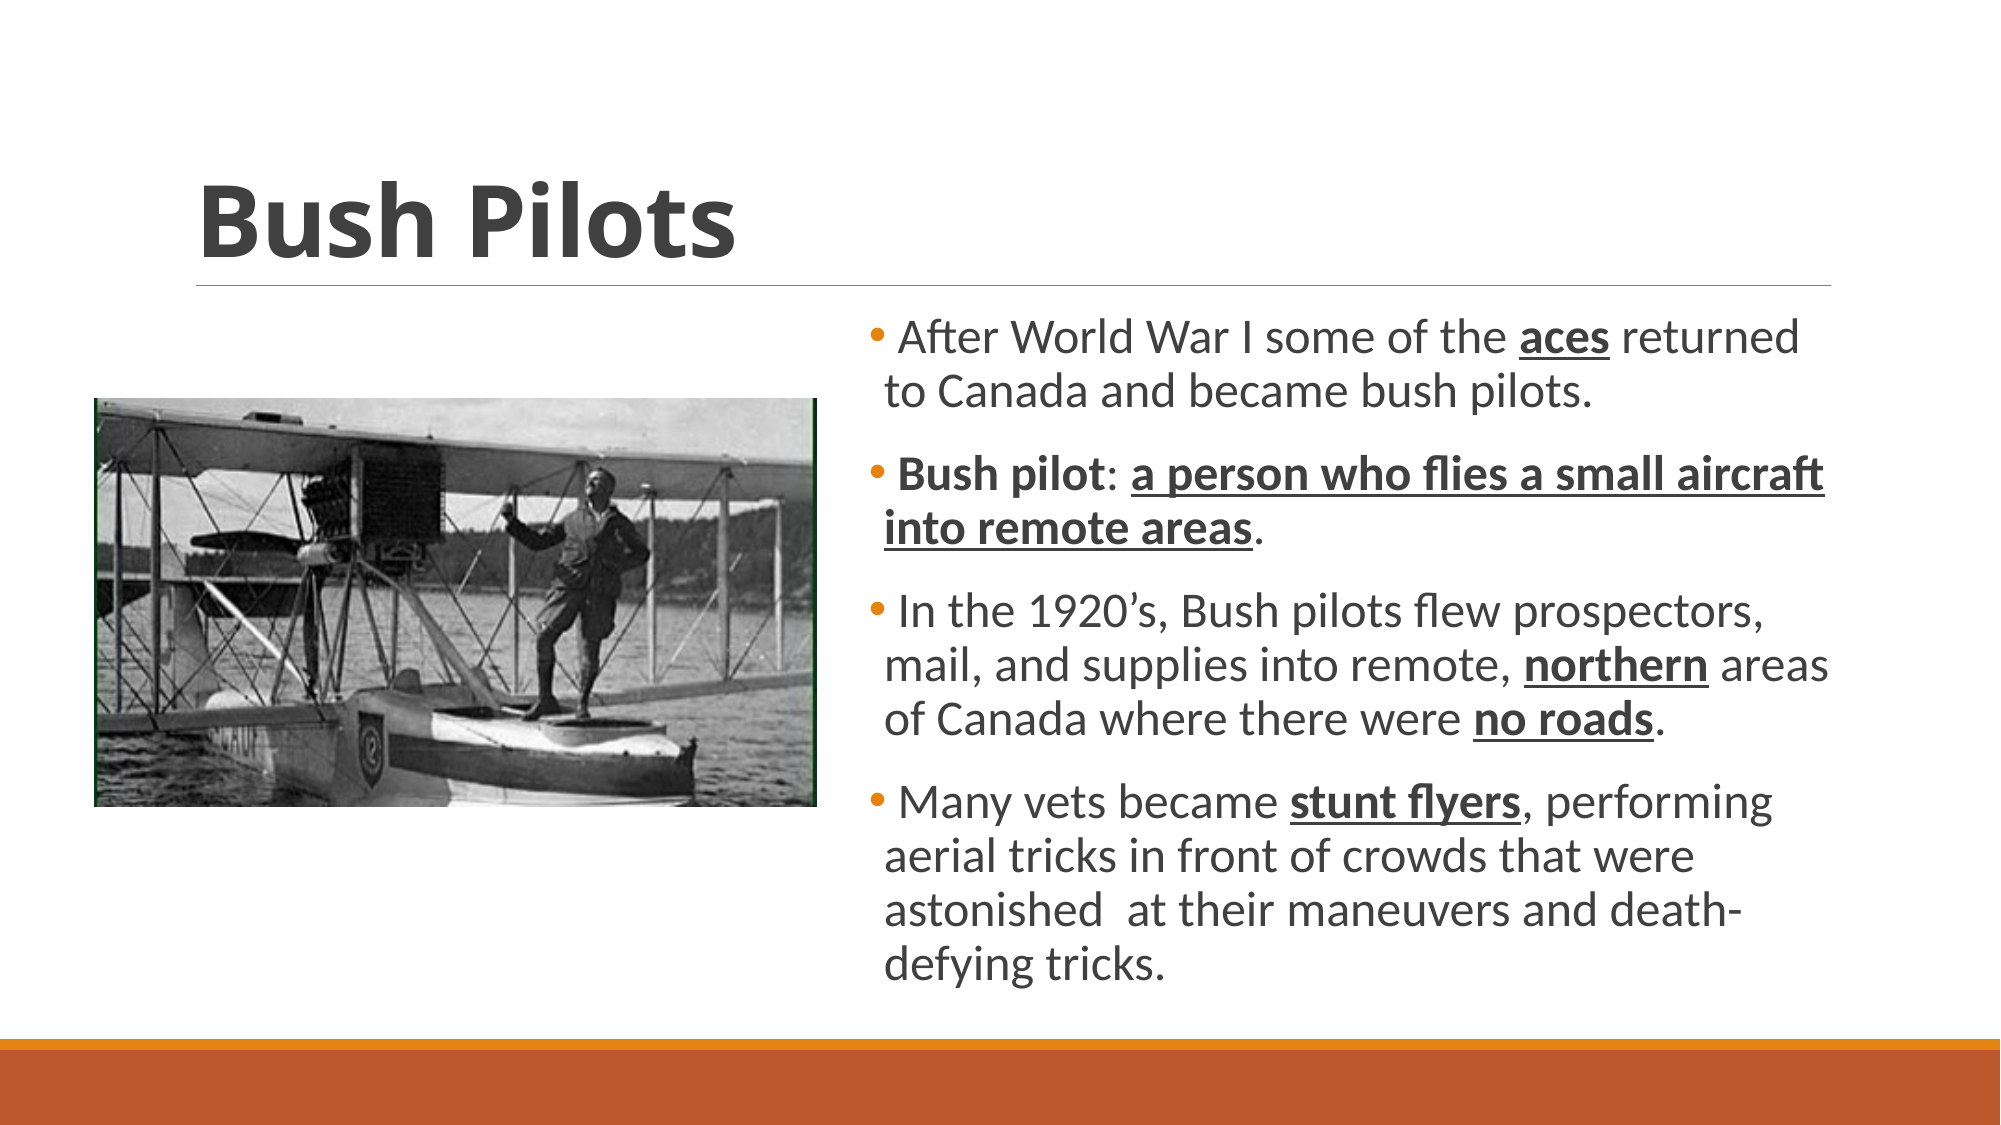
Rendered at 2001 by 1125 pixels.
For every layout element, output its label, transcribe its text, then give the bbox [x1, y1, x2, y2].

list After World War I some of the aces returned to Canada and became bush pilots. Bush pilot: a person who flies a small aircraft into remote areas. In the 1920’s, Bush pilots flew prospectors, mail, and supplies into remote, northern areas of Canada where there were no roads. Many vets became stunt flyers, performing aerial tricks in front of crowds that were astonished at their maneuvers and death-defying tricks. [868, 302, 1830, 1032]
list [94, 397, 817, 808]
title Bush Pilots [180, 47, 1830, 285]
